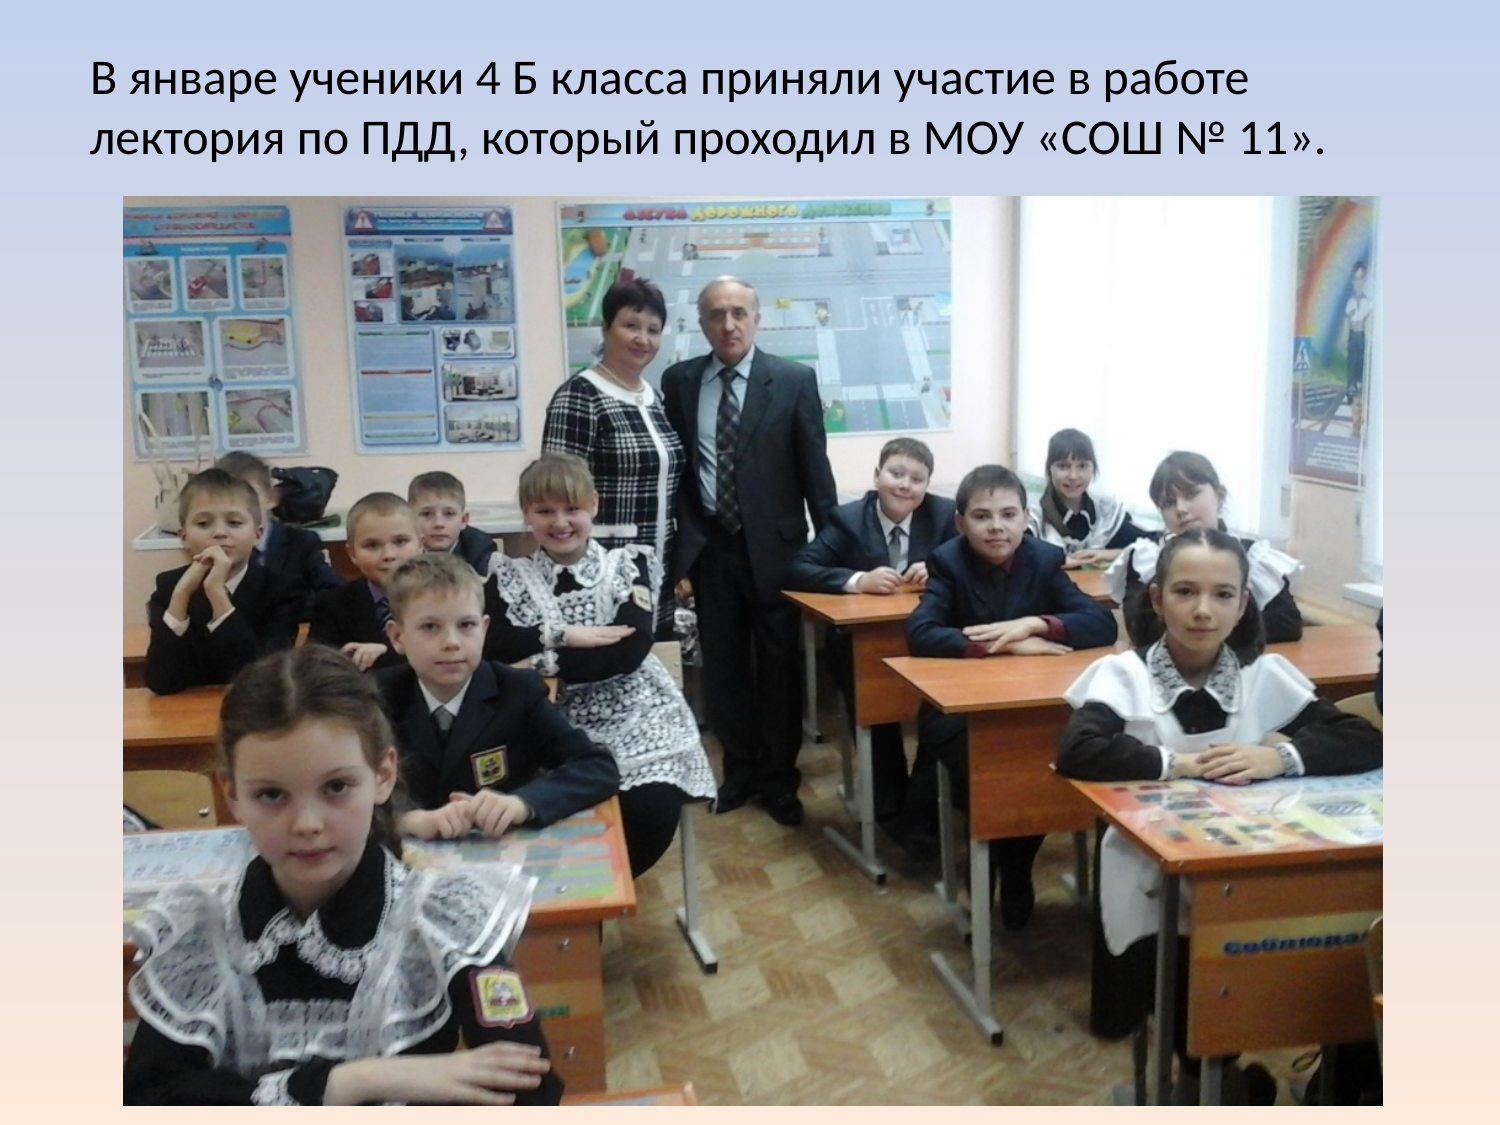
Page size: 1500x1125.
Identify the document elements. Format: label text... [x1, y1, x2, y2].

title В январе ученики 4 Б класса приняли участие в работе лектория по ПДД, который проходил в МОУ «СОШ № 11». [75, 0, 1425, 209]
picture [123, 195, 1383, 1106]
